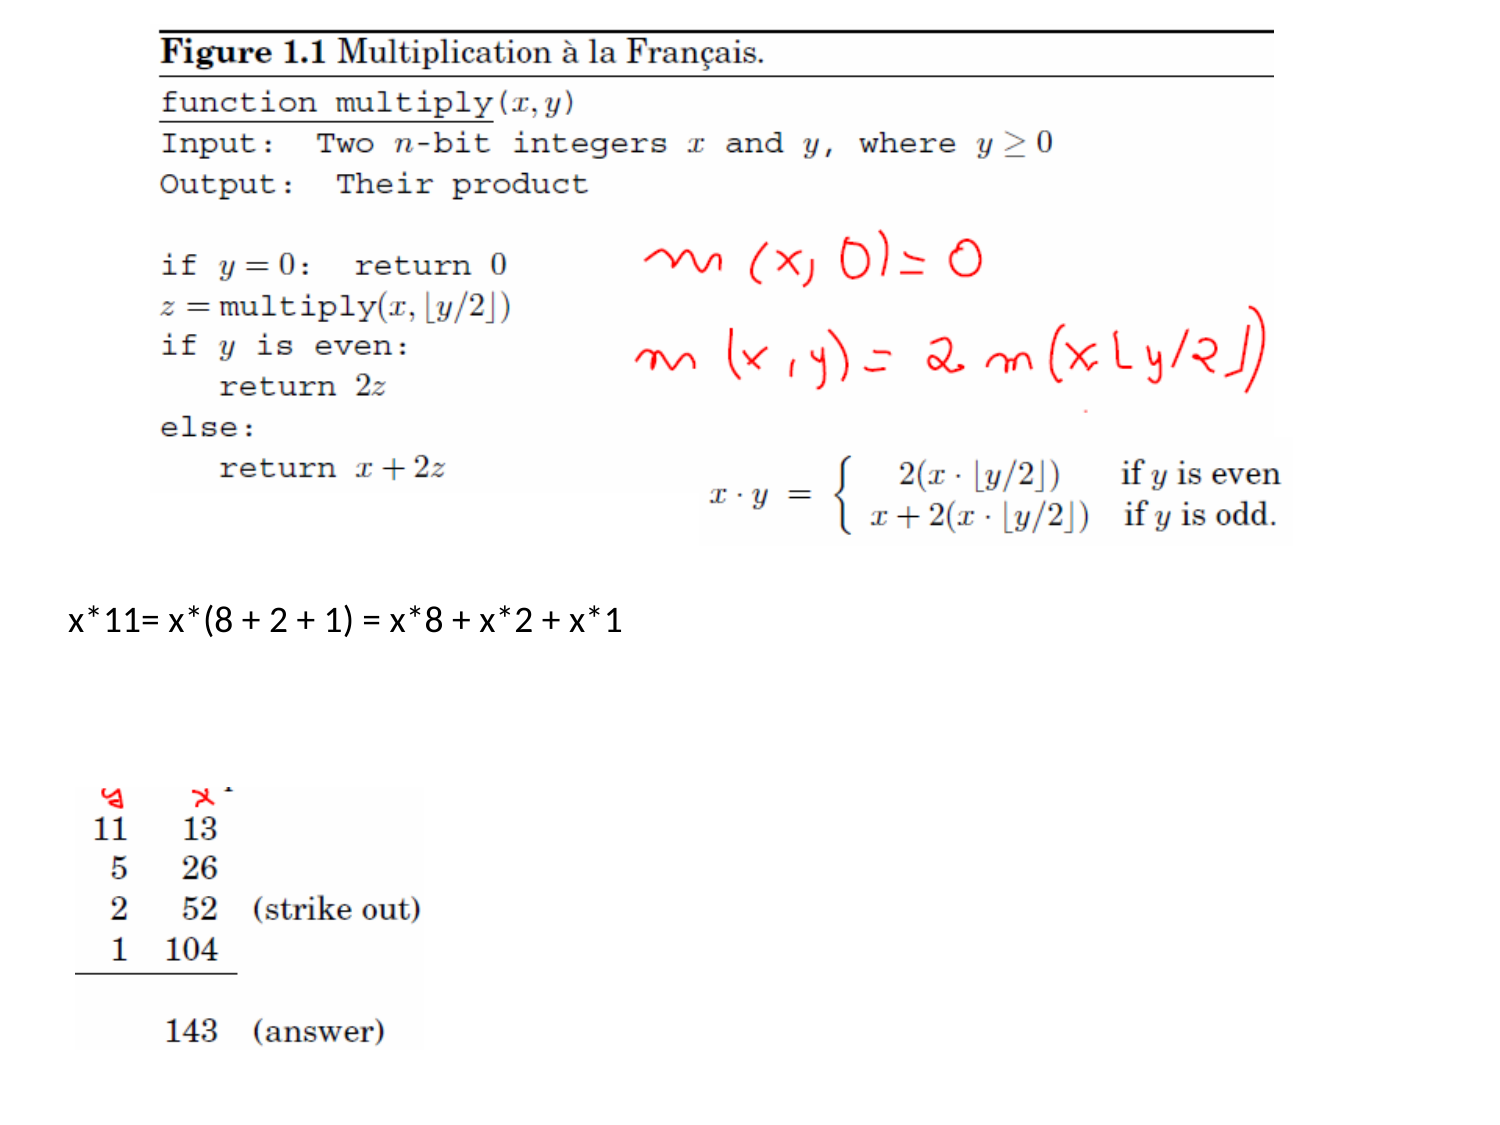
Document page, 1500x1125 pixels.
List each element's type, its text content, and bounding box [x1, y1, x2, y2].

picture [74, 787, 424, 1051]
text_box x*11= x*(8 + 2 + 1) = x*8 + x*2 + x*1 [53, 587, 639, 648]
picture [149, 24, 1293, 546]
